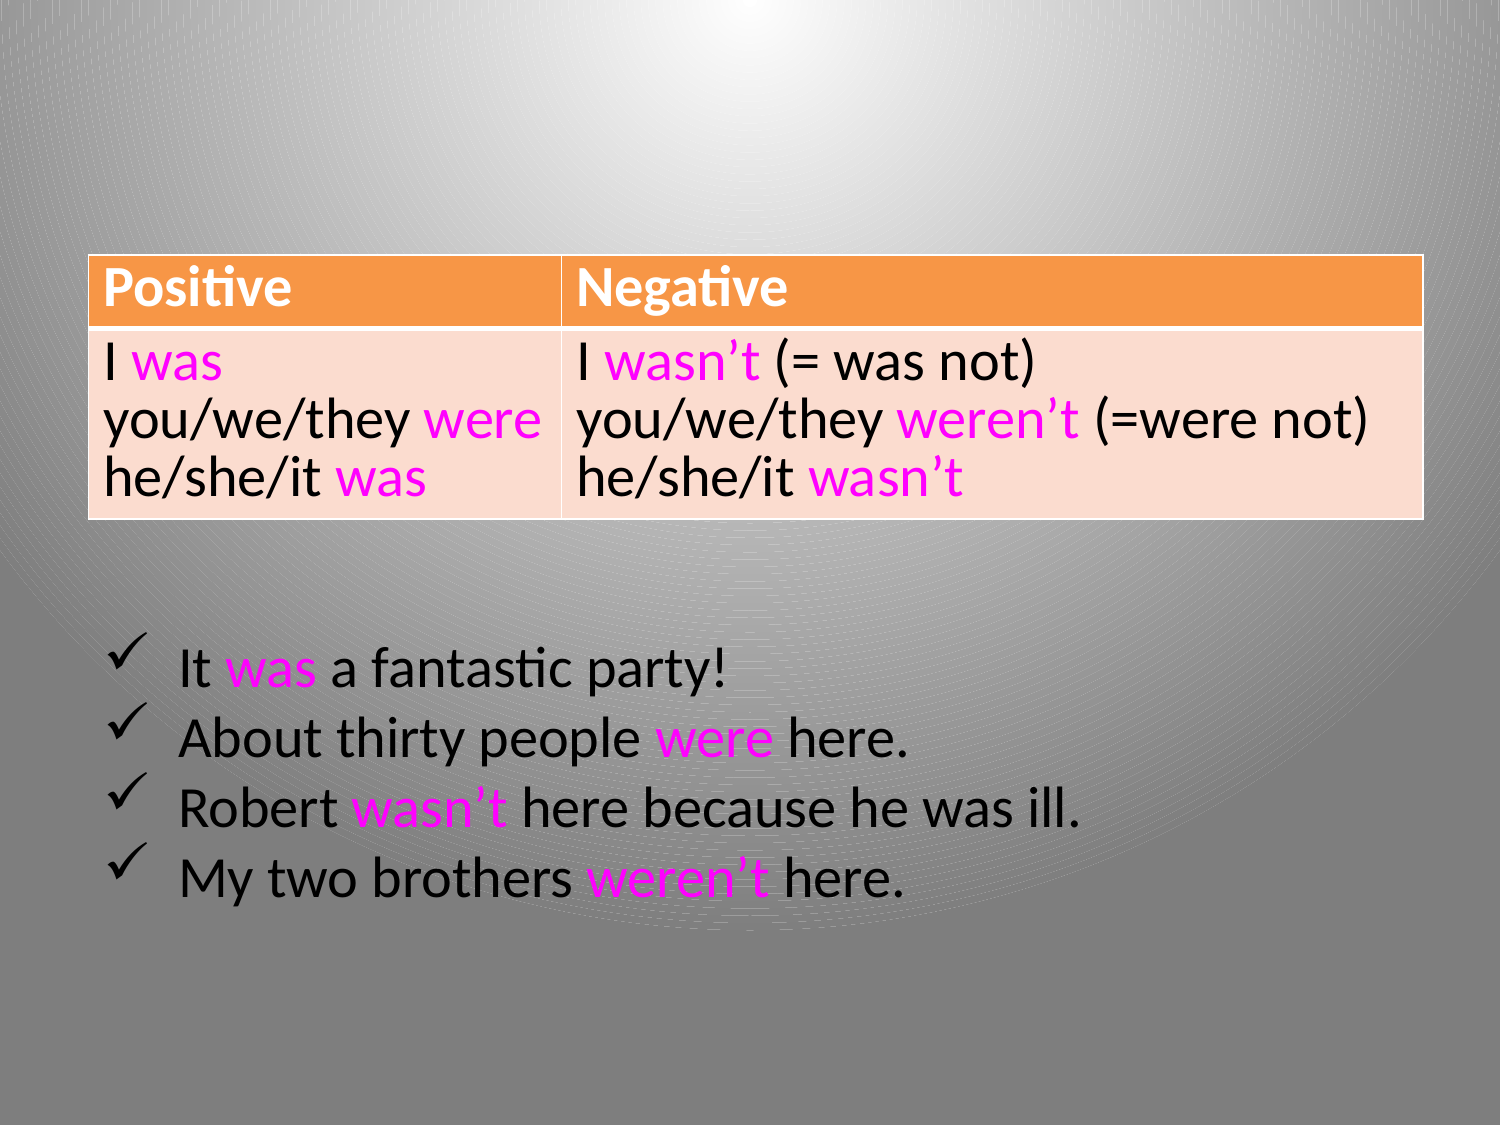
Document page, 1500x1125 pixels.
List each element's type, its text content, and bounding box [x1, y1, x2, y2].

table_header Negative [562, 256, 1422, 326]
table_cell I wasn’t (= was not) you/we/they weren’t (=were not) he/she/it wasn’t [562, 331, 1422, 518]
table_cell I was you/we/they were he/she/it was [89, 331, 561, 518]
table_header Positive [89, 256, 561, 326]
text_box It was a fantastic party! About thirty people were here. Robert wasn’t here because he was ill. My two brothers weren’t here. [88, 621, 1376, 917]
